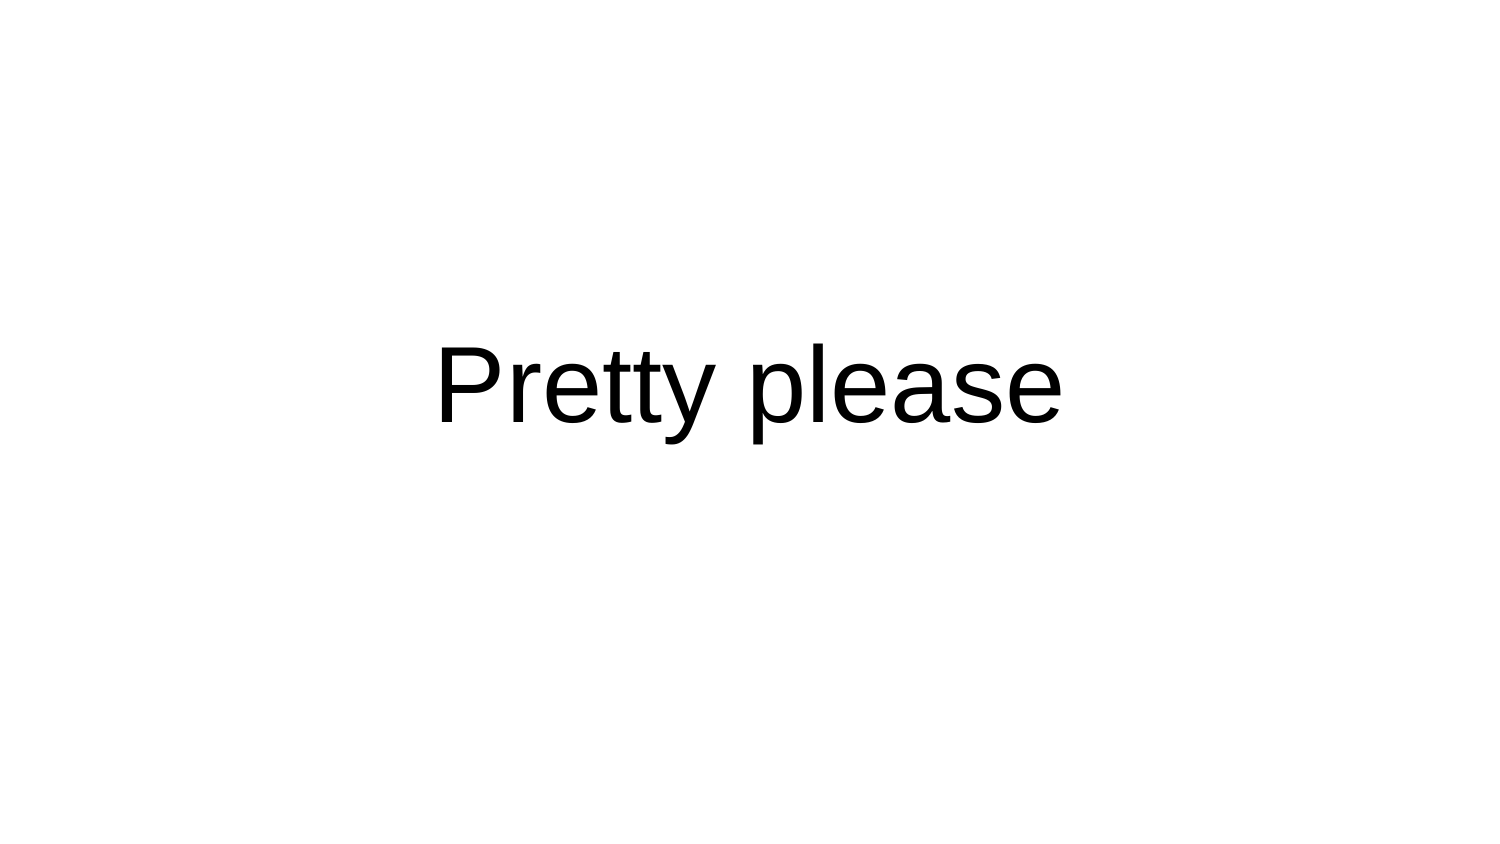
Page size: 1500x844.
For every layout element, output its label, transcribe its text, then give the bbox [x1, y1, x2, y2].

title Pretty please [51, 122, 1449, 459]
